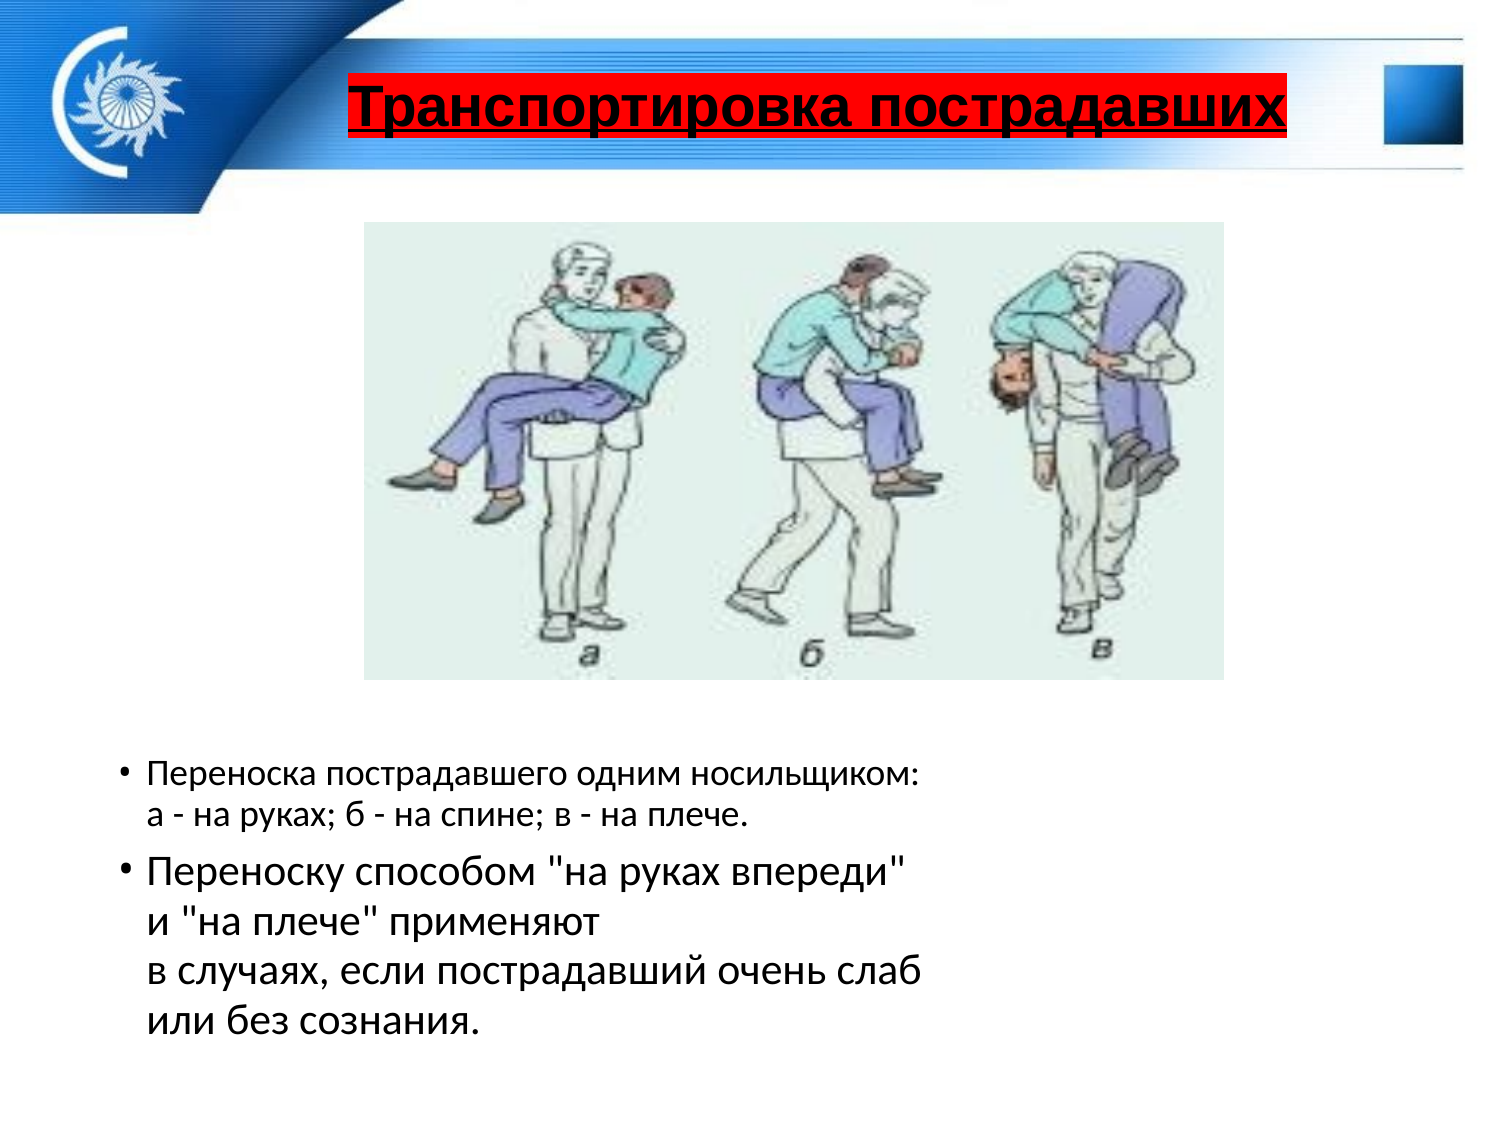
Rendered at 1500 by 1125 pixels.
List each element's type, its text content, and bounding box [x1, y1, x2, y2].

picture [364, 222, 1224, 681]
text_box Переноска пострадавшего одним носильщиком: а - на руках; б - на спине; в - на плече. Переноску способом "на руках впереди" и "на плече" применяют в случаях, если пострадавший очень слаб или без сознания. [116, 745, 1373, 1044]
title Транспортировка пострадавших [229, 36, 1378, 256]
picture [0, 0, 1478, 236]
